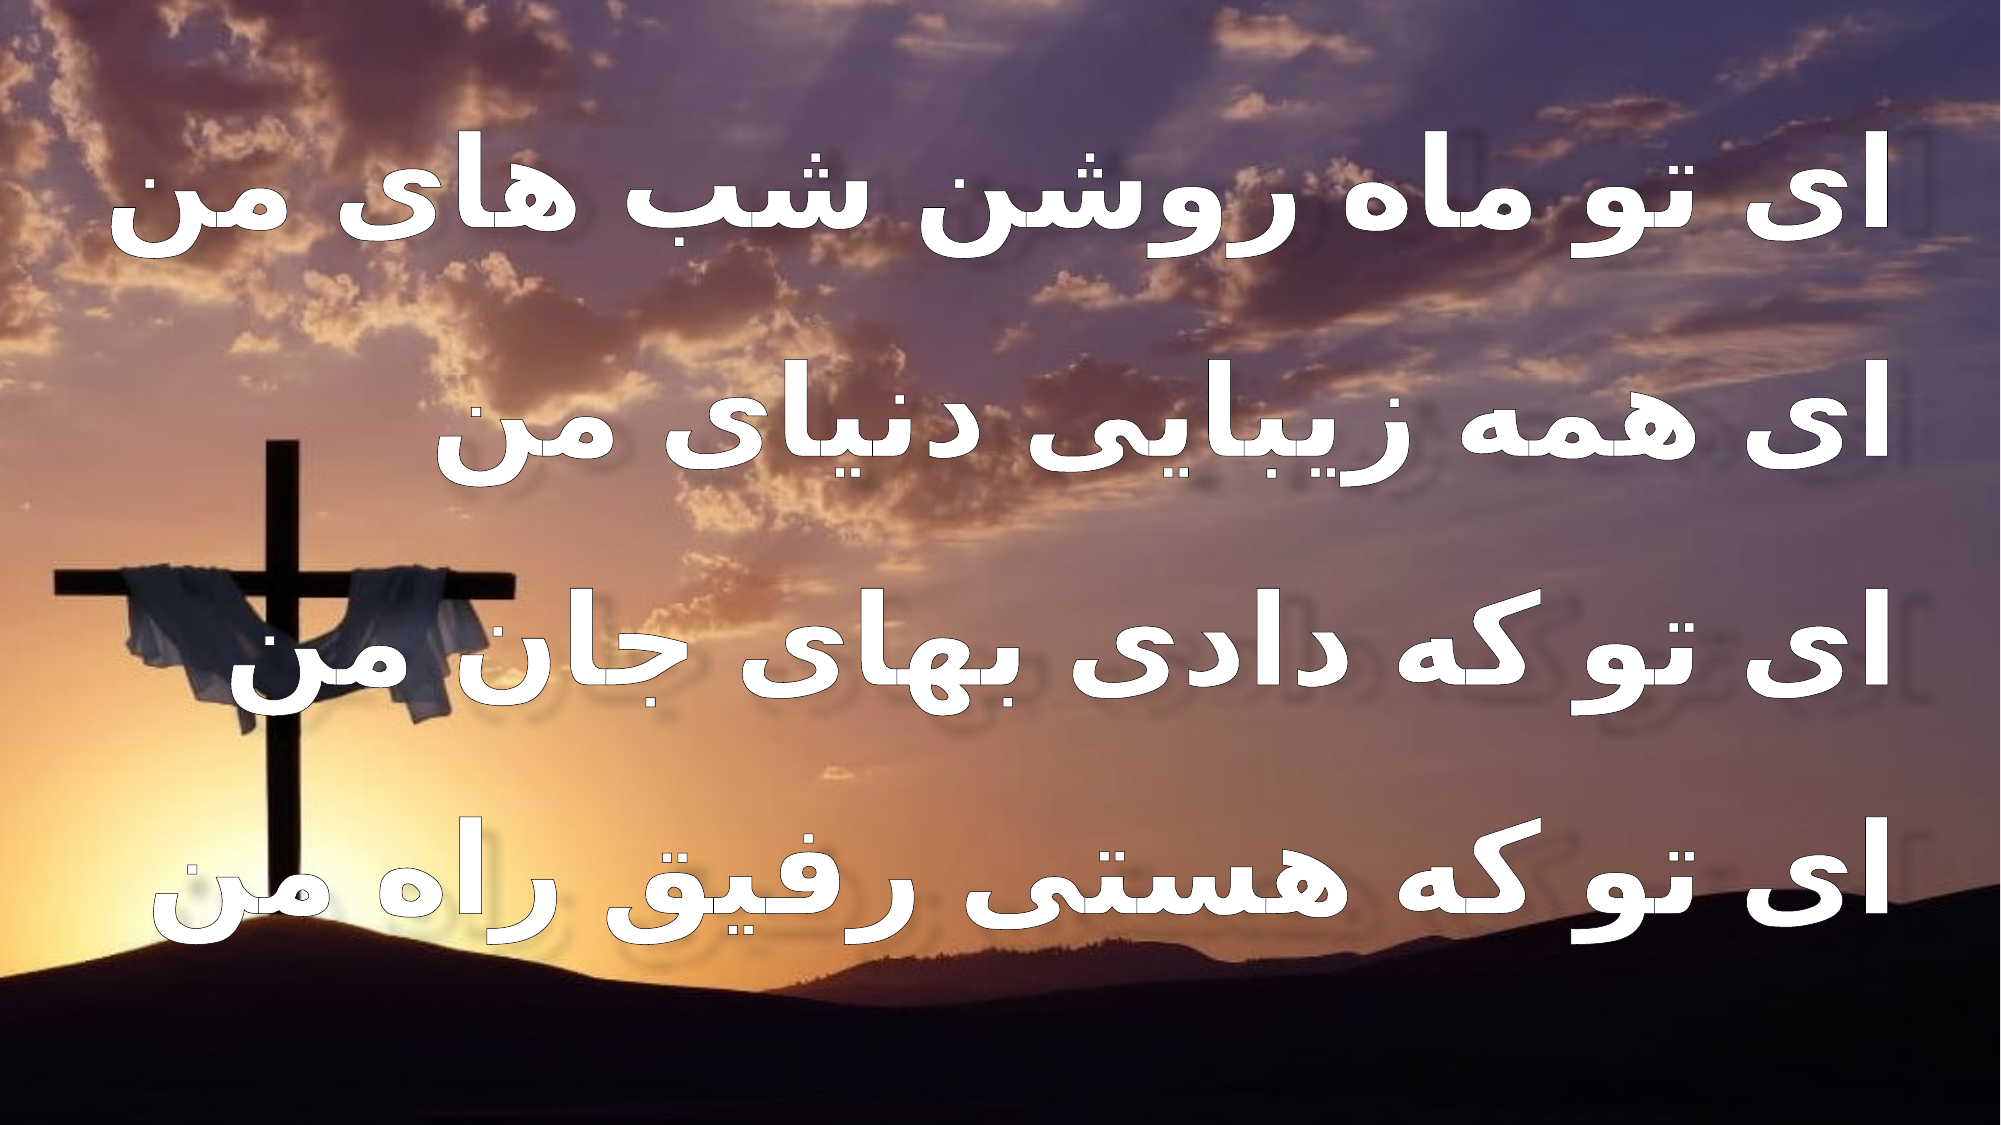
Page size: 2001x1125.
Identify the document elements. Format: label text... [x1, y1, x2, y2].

picture [0, 0, 2001, 1125]
text_box ای تو ماه روشن شب های من ای همه زیبایی دنیای من ای تو که دادی بهای جان من ای تو که هستی رفیق راه من [11, 16, 1985, 947]
